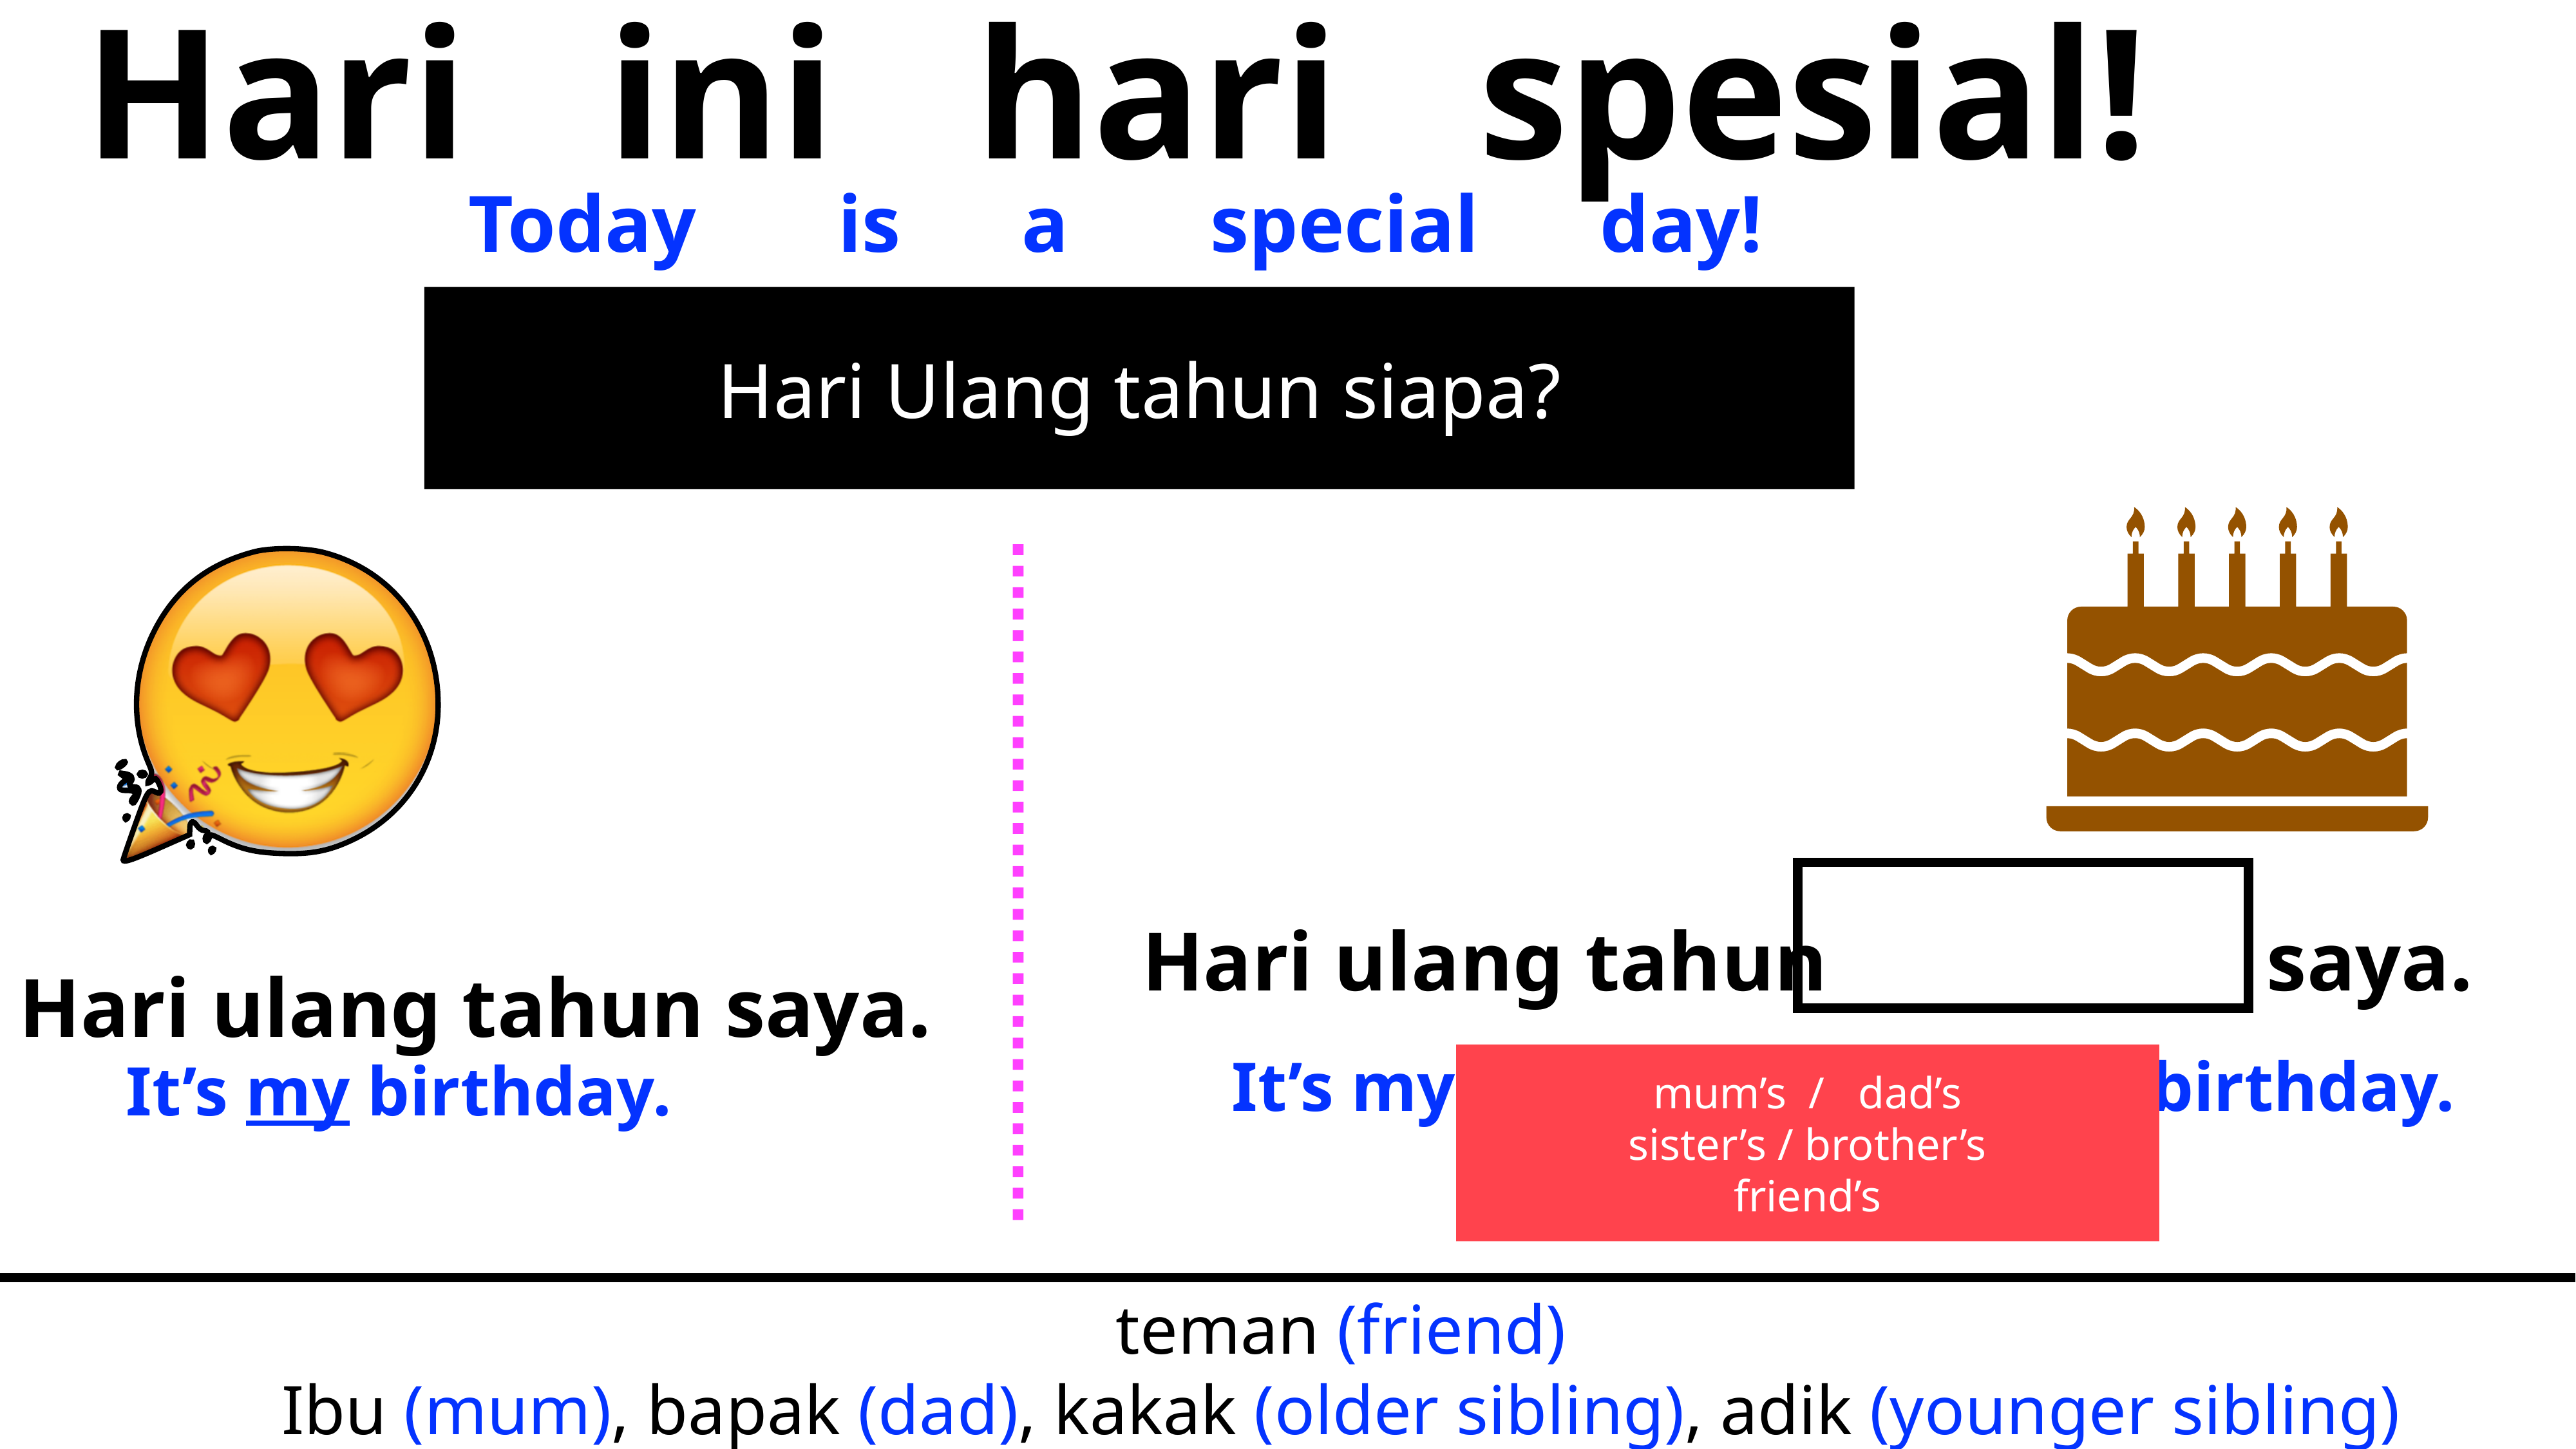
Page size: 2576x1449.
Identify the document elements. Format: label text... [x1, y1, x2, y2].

text_box [2126, 507, 2145, 538]
text_box [2046, 806, 2429, 831]
text_box [2228, 507, 2246, 538]
picture [117, 548, 439, 862]
text_box It’s my birthday. [0, 1043, 817, 1134]
text_box [2067, 663, 2407, 743]
text_box Hari ulang tahun saya. [14, 951, 938, 1059]
text_box Hari ini hari spesial! [79, 0, 2154, 200]
text_box [2177, 507, 2196, 538]
text_box teman (friend) Ibu (mum), bapak (dad), kakak (older sibling), adik (younger sibling) [131, 1282, 2552, 1449]
text_box Hari ulang tahun saya. [1136, 904, 2479, 1012]
text_box [2067, 541, 2407, 667]
text_box [2067, 738, 2407, 797]
text_box mum’s / dad’s sister’s / brother’s friend’s [1456, 1044, 2159, 1242]
text_box Today is a special day! [118, 169, 2114, 273]
text_box Hari Ulang tahun siapa? [424, 287, 1855, 489]
text_box It’s my birthday. [1118, 1039, 2570, 1130]
text_box [2278, 507, 2297, 538]
text_box [2329, 507, 2348, 538]
text_box [1797, 862, 2249, 1009]
